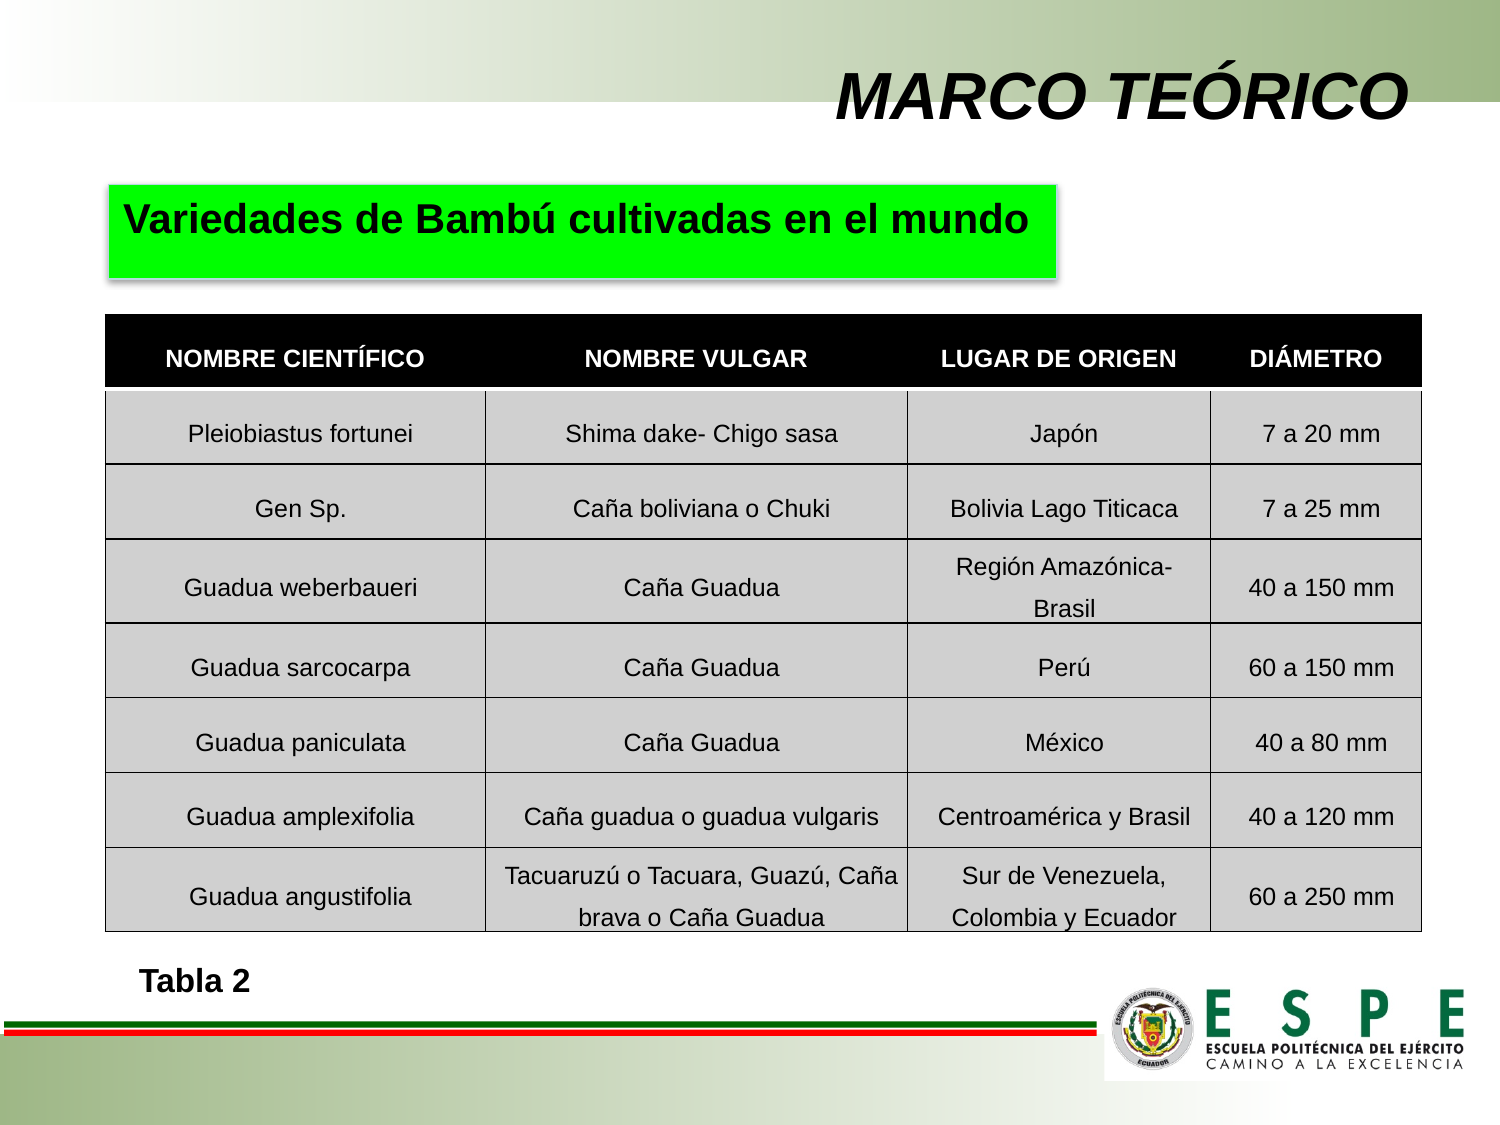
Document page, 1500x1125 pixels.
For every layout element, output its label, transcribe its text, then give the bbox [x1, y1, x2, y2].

table_cell Caña Guadua [486, 698, 907, 772]
list Variedades de Bambú cultivadas en el mundo [108, 184, 1058, 280]
table_cell 60 a 250 mm [1211, 848, 1421, 931]
table_cell Guadua amplexifolia [106, 773, 485, 847]
table_cell 60 a 150 mm [1211, 624, 1421, 697]
table_cell Pleiobiastus fortunei [106, 391, 485, 463]
table_header NOMBRE VULGAR [486, 315, 907, 387]
table_cell Guadua weberbaueri [106, 540, 485, 622]
table_cell Japón [908, 391, 1210, 463]
table_header LUGAR DE ORIGEN [908, 315, 1210, 387]
table_cell Centroamérica y Brasil [908, 773, 1210, 847]
table_cell Caña Guadua [486, 540, 907, 622]
table_header NOMBRE CIENTÍFICO [106, 315, 485, 387]
title MARCO TEÓRICO [75, 45, 1425, 233]
table_cell Guadua sarcocarpa [106, 624, 485, 697]
table_cell 40 a 120 mm [1211, 773, 1421, 847]
text_box Tabla 2 [123, 952, 290, 1007]
table_cell 40 a 80 mm [1211, 698, 1421, 772]
table_cell Perú [908, 624, 1210, 697]
table_cell 40 a 150 mm [1211, 540, 1421, 622]
table_cell Región Amazónica- Brasil [908, 540, 1210, 622]
table_header DIÁMETRO [1211, 315, 1421, 387]
table_cell Tacuaruzú o Tacuara, Guazú, Caña brava o Caña Guadua [486, 848, 907, 931]
table_cell Guadua angustifolia [106, 848, 485, 931]
table_cell Guadua paniculata [106, 698, 485, 772]
table_cell Gen Sp. [106, 465, 485, 538]
table_cell Caña Guadua [486, 624, 907, 697]
picture [1104, 976, 1483, 1081]
table_cell 7 a 20 mm [1211, 391, 1421, 463]
table_cell México [908, 698, 1210, 772]
table_cell Shima dake- Chigo sasa [486, 391, 907, 463]
table_cell 7 a 25 mm [1211, 465, 1421, 538]
table_cell Bolivia Lago Titicaca [908, 465, 1210, 538]
table_cell Sur de Venezuela, Colombia y Ecuador [908, 848, 1210, 931]
table_cell Caña guadua o guadua vulgaris [486, 773, 907, 847]
table_cell Caña boliviana o Chuki [486, 465, 907, 538]
